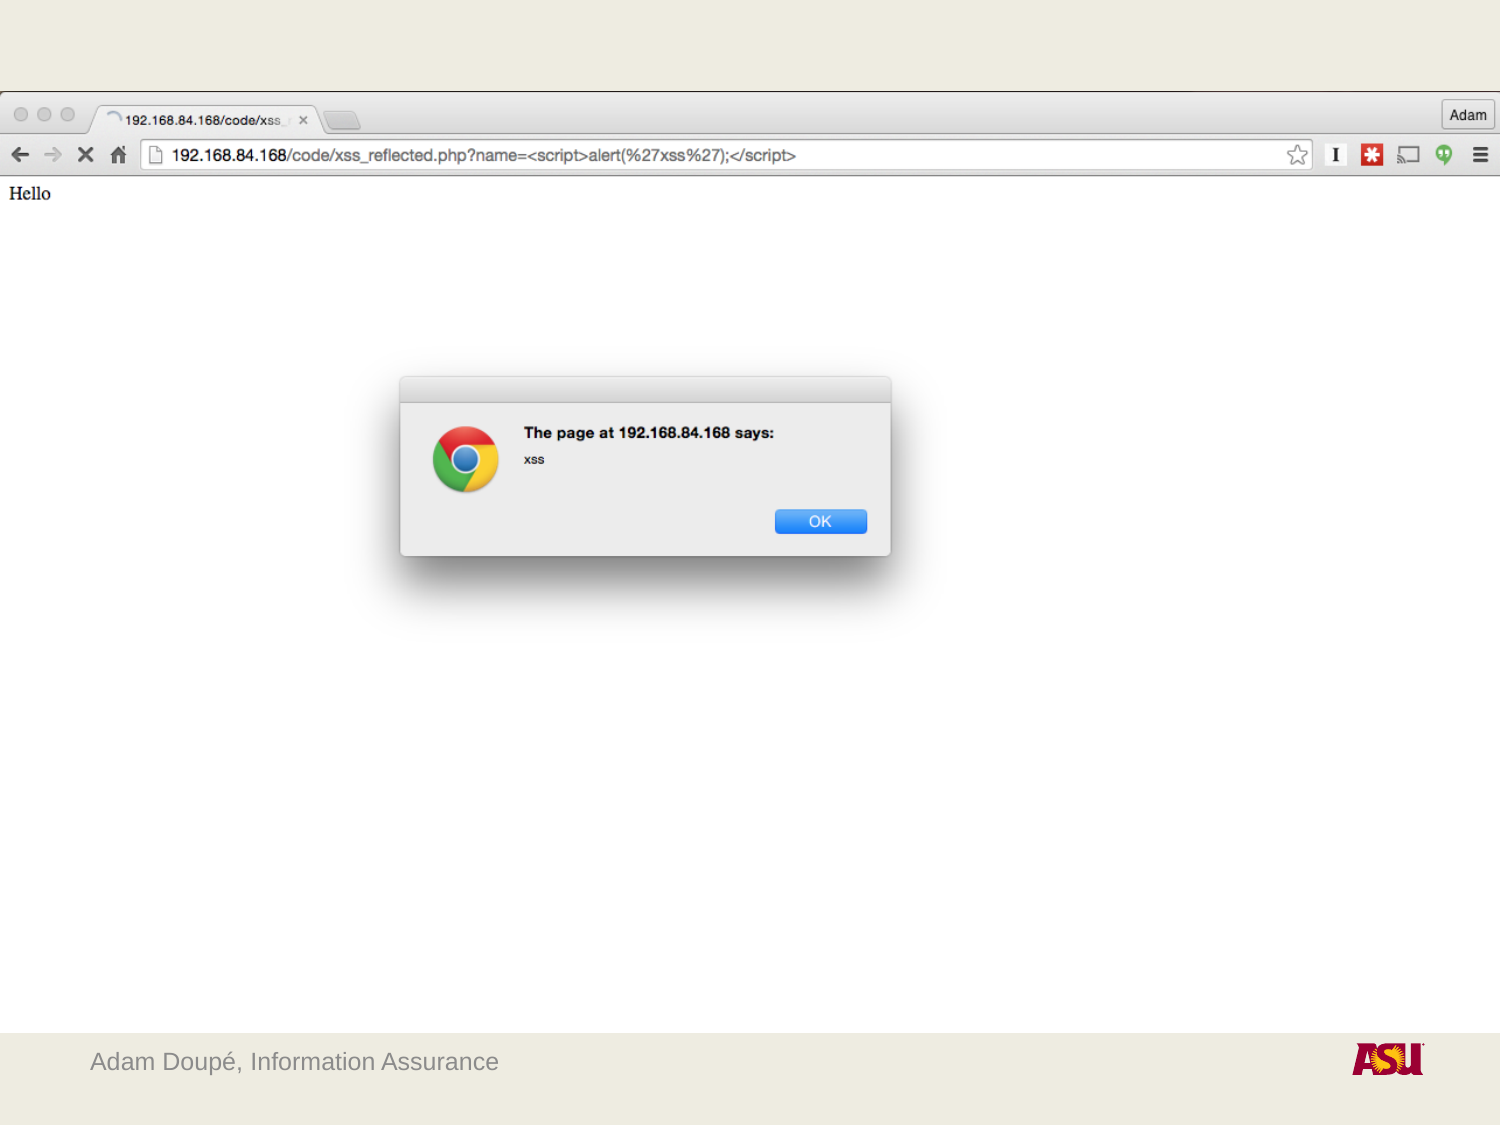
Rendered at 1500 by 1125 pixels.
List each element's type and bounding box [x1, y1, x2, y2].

picture [0, 91, 1500, 1033]
